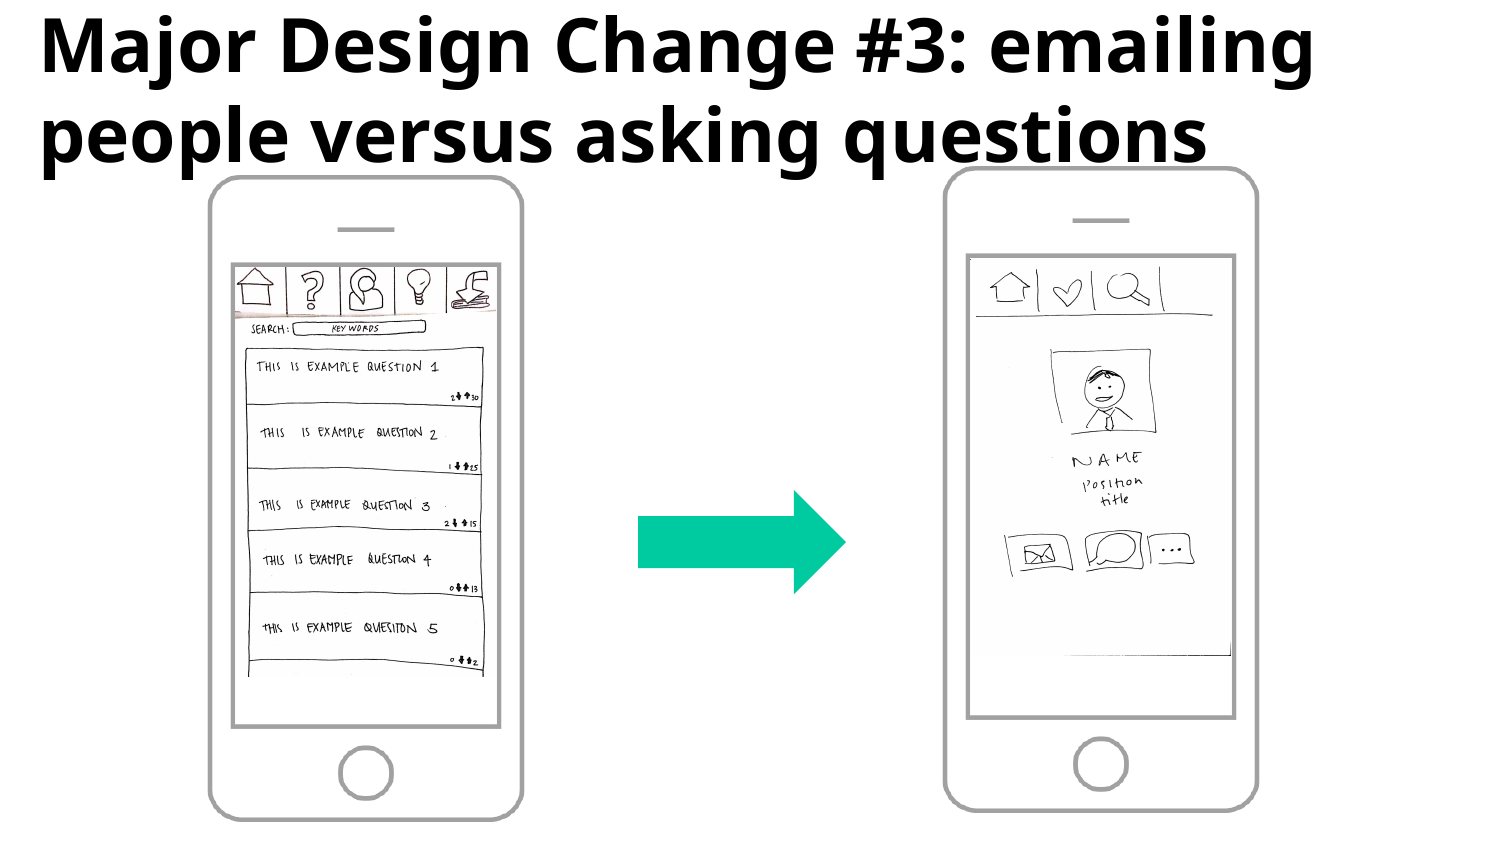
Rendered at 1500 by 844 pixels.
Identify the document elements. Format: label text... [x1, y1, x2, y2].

text_box Major Design Change #3: emailing people versus asking questions [23, 8, 1477, 166]
picture [929, 153, 1273, 823]
picture [194, 162, 538, 832]
text_box [638, 490, 847, 595]
